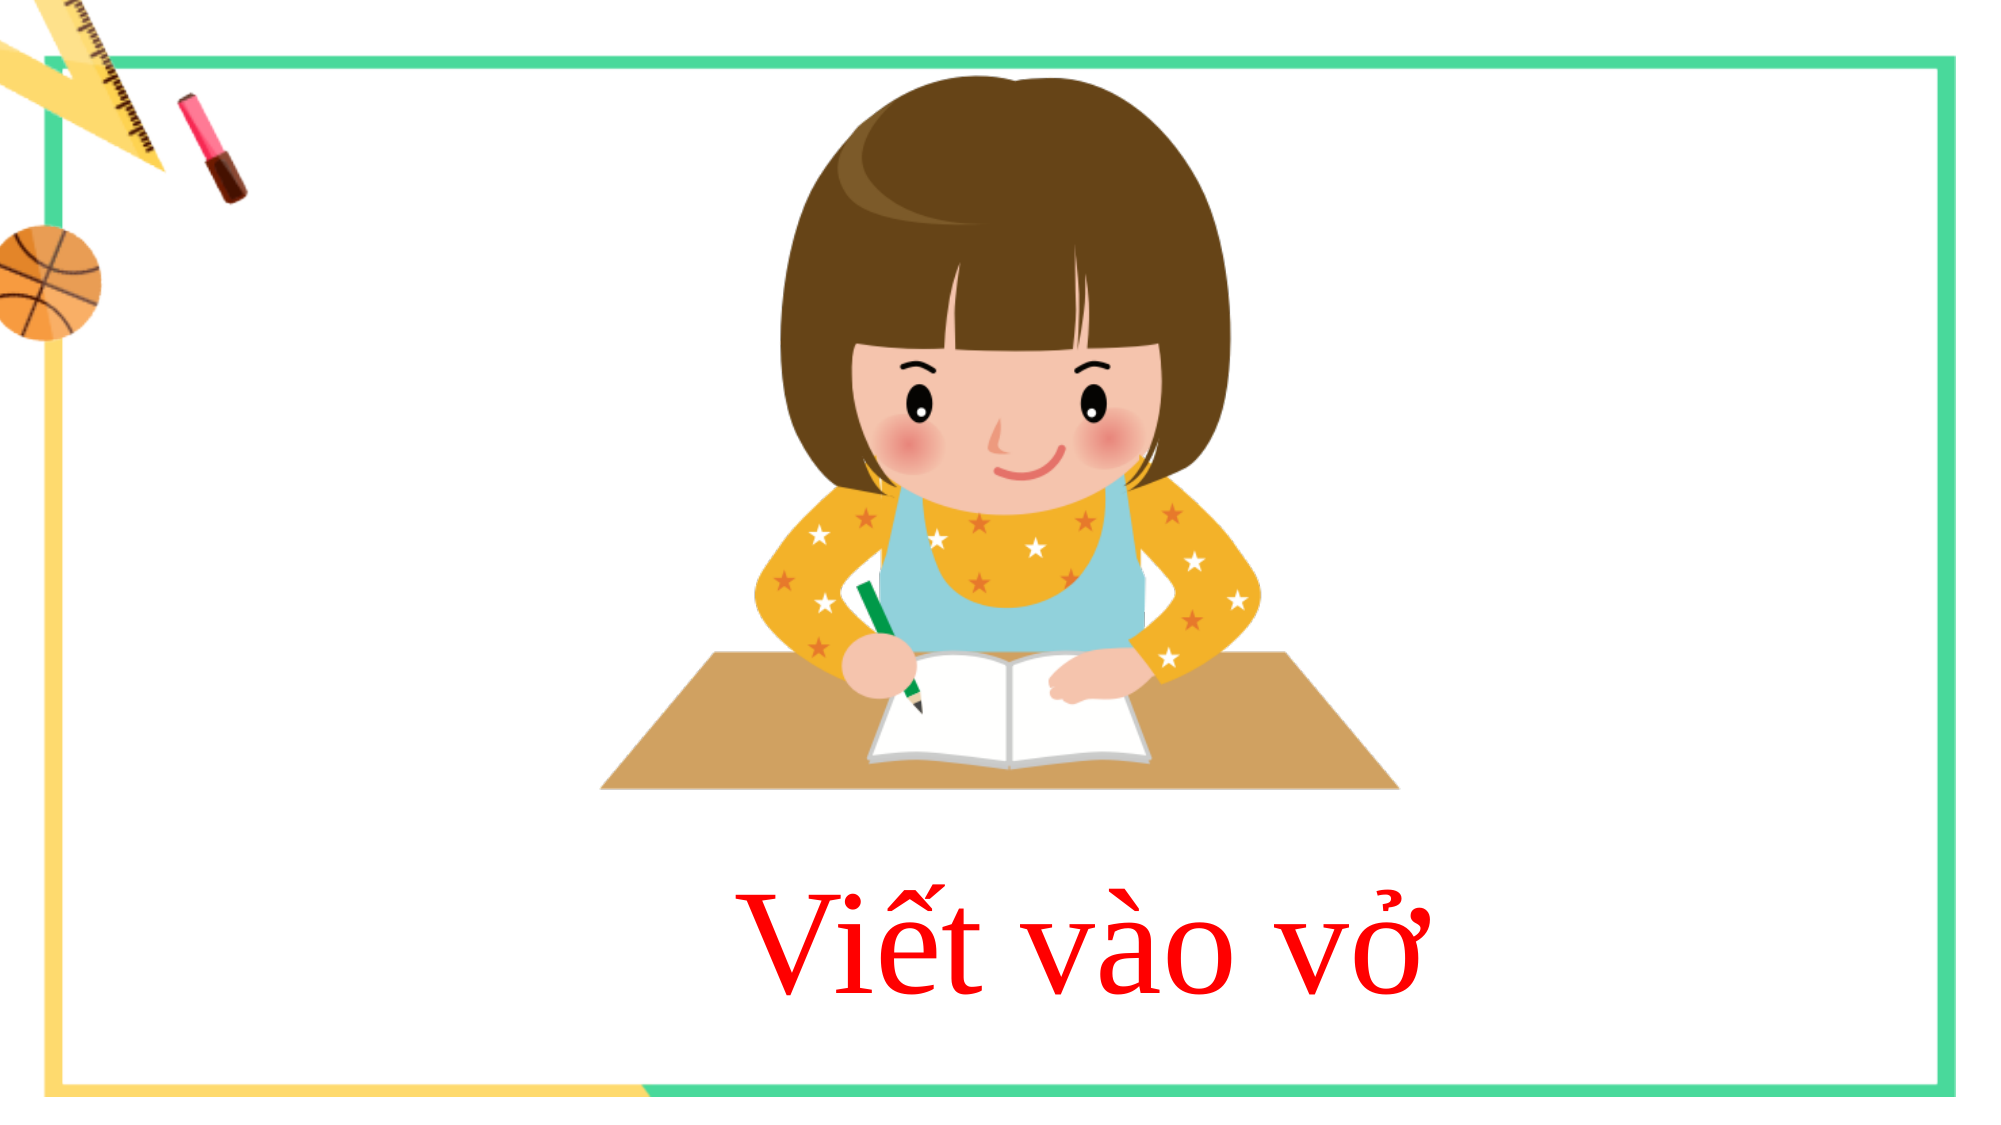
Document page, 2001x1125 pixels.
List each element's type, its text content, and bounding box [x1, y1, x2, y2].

picture [0, 0, 1954, 1097]
text_box Viết vào vở [719, 836, 1566, 1032]
